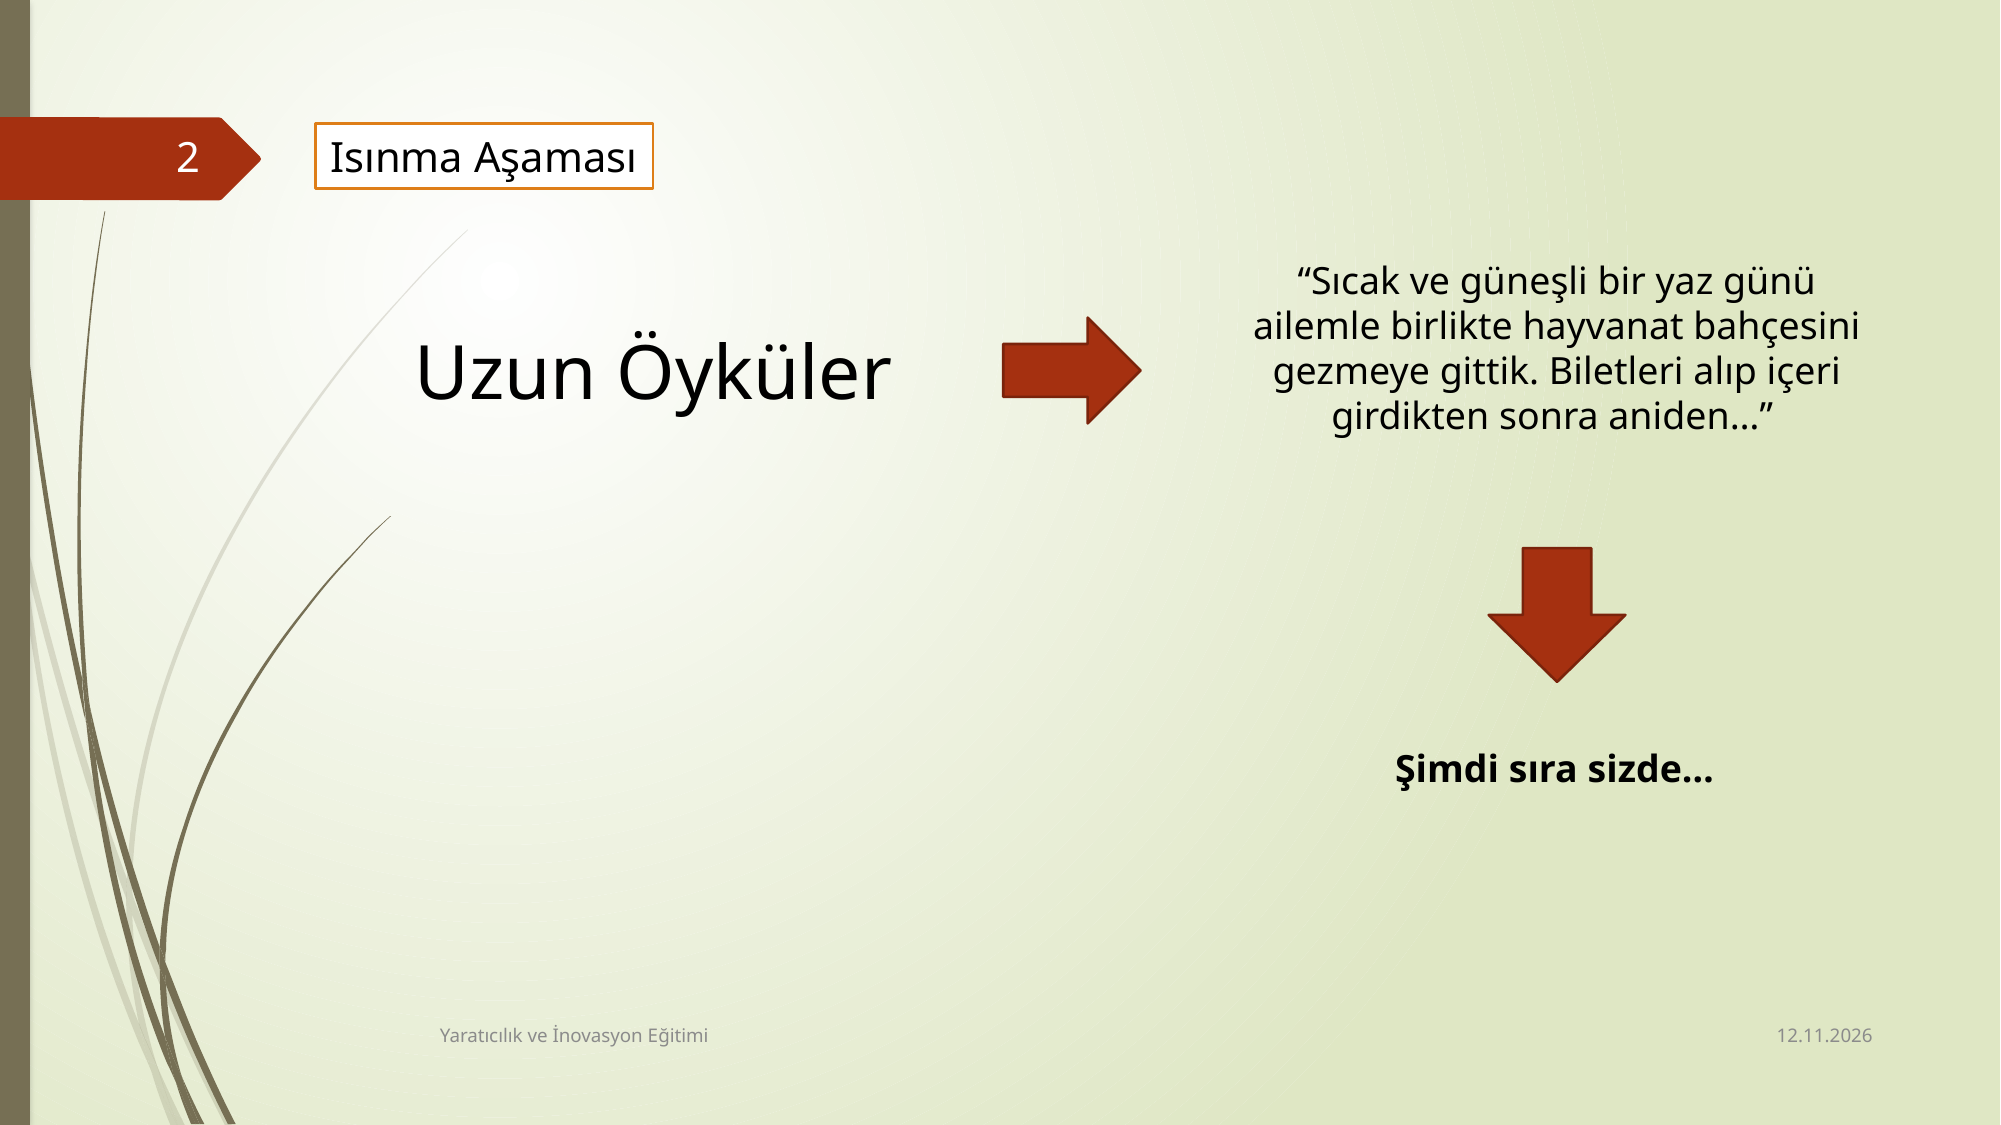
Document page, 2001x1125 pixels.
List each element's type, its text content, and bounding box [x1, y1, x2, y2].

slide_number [1699, 1005, 1888, 1067]
text_box “Sıcak ve güneşli bir yaz günü ailemle birlikte hayvanat bahçesini gezmeye gittik. Biletleri alıp içeri girdikten sonra aniden…” [1236, 249, 1878, 444]
text_box Isınma Aşaması [314, 122, 654, 190]
text_box [1001, 316, 1142, 425]
text_box Uzun Öyküler [399, 317, 908, 423]
slide_number 2 [87, 129, 216, 190]
footer Yaratıcılık ve İnovasyon Eğitimi [424, 1006, 1675, 1067]
text_box Şimdi sıra sizde… [1325, 738, 1794, 798]
text_box [1487, 546, 1627, 683]
